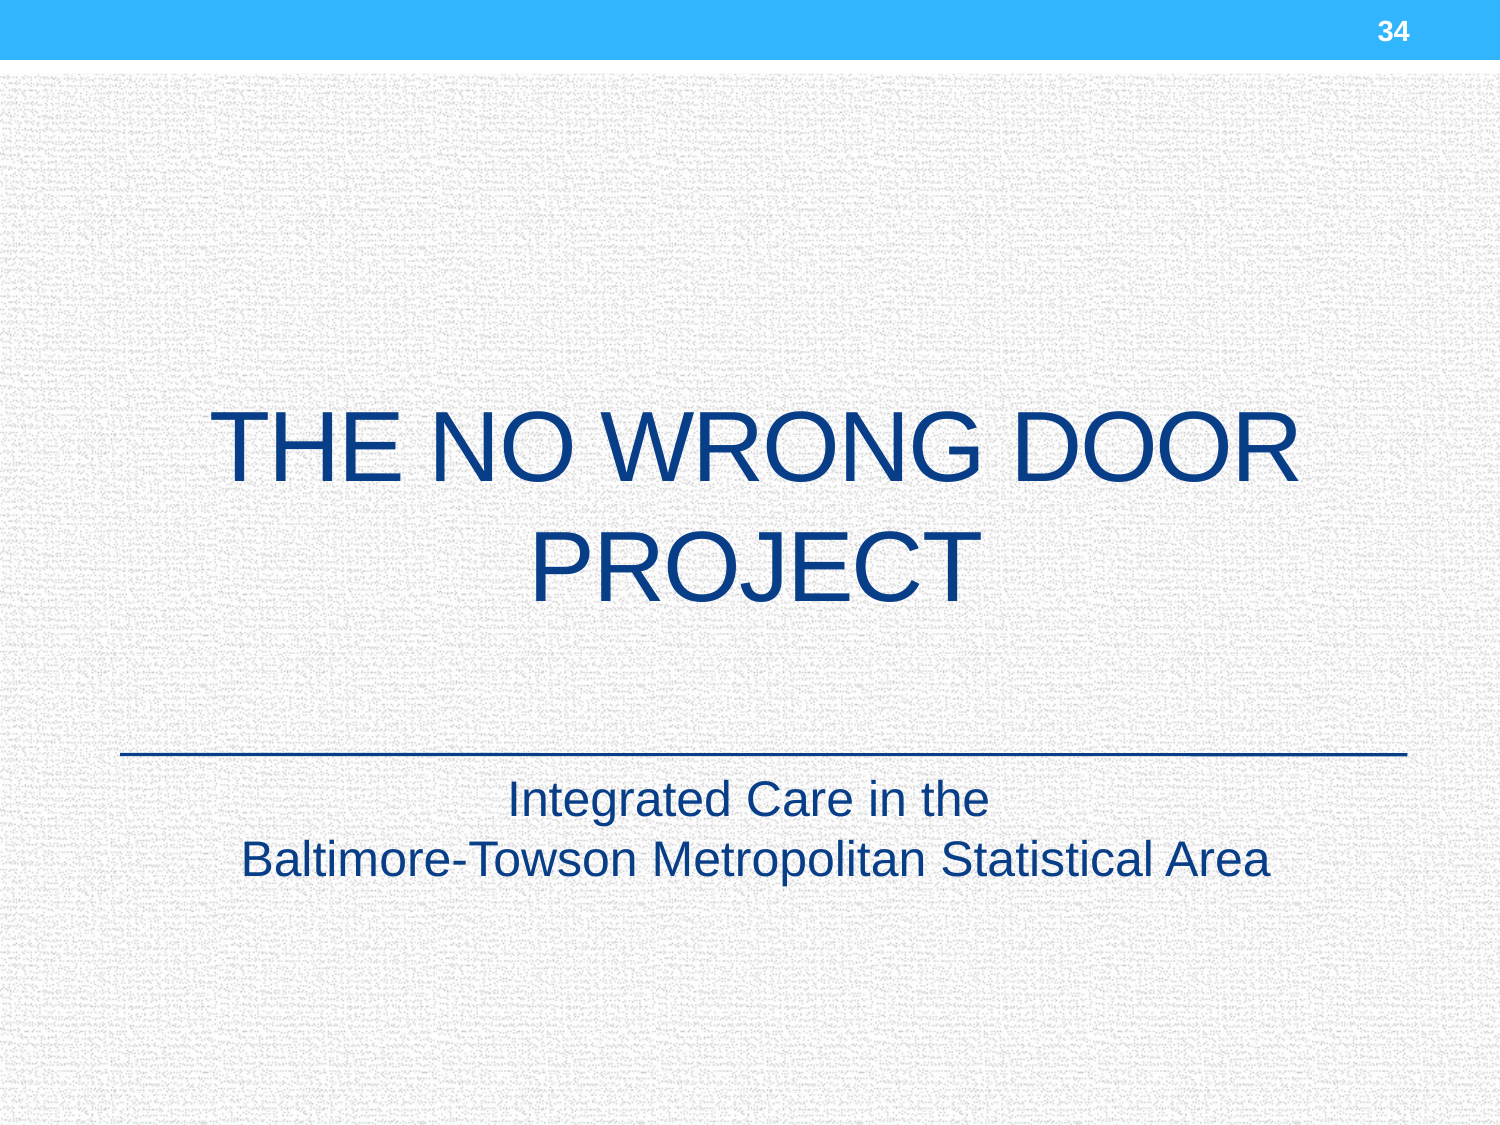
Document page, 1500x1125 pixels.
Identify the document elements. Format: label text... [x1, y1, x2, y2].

slide_number 34 [1250, 3, 1425, 57]
list Integrated Care in the Baltimore-Towson Metropolitan Statistical Area [118, 758, 1394, 1006]
title The No Wrong Door Project [118, 312, 1394, 749]
